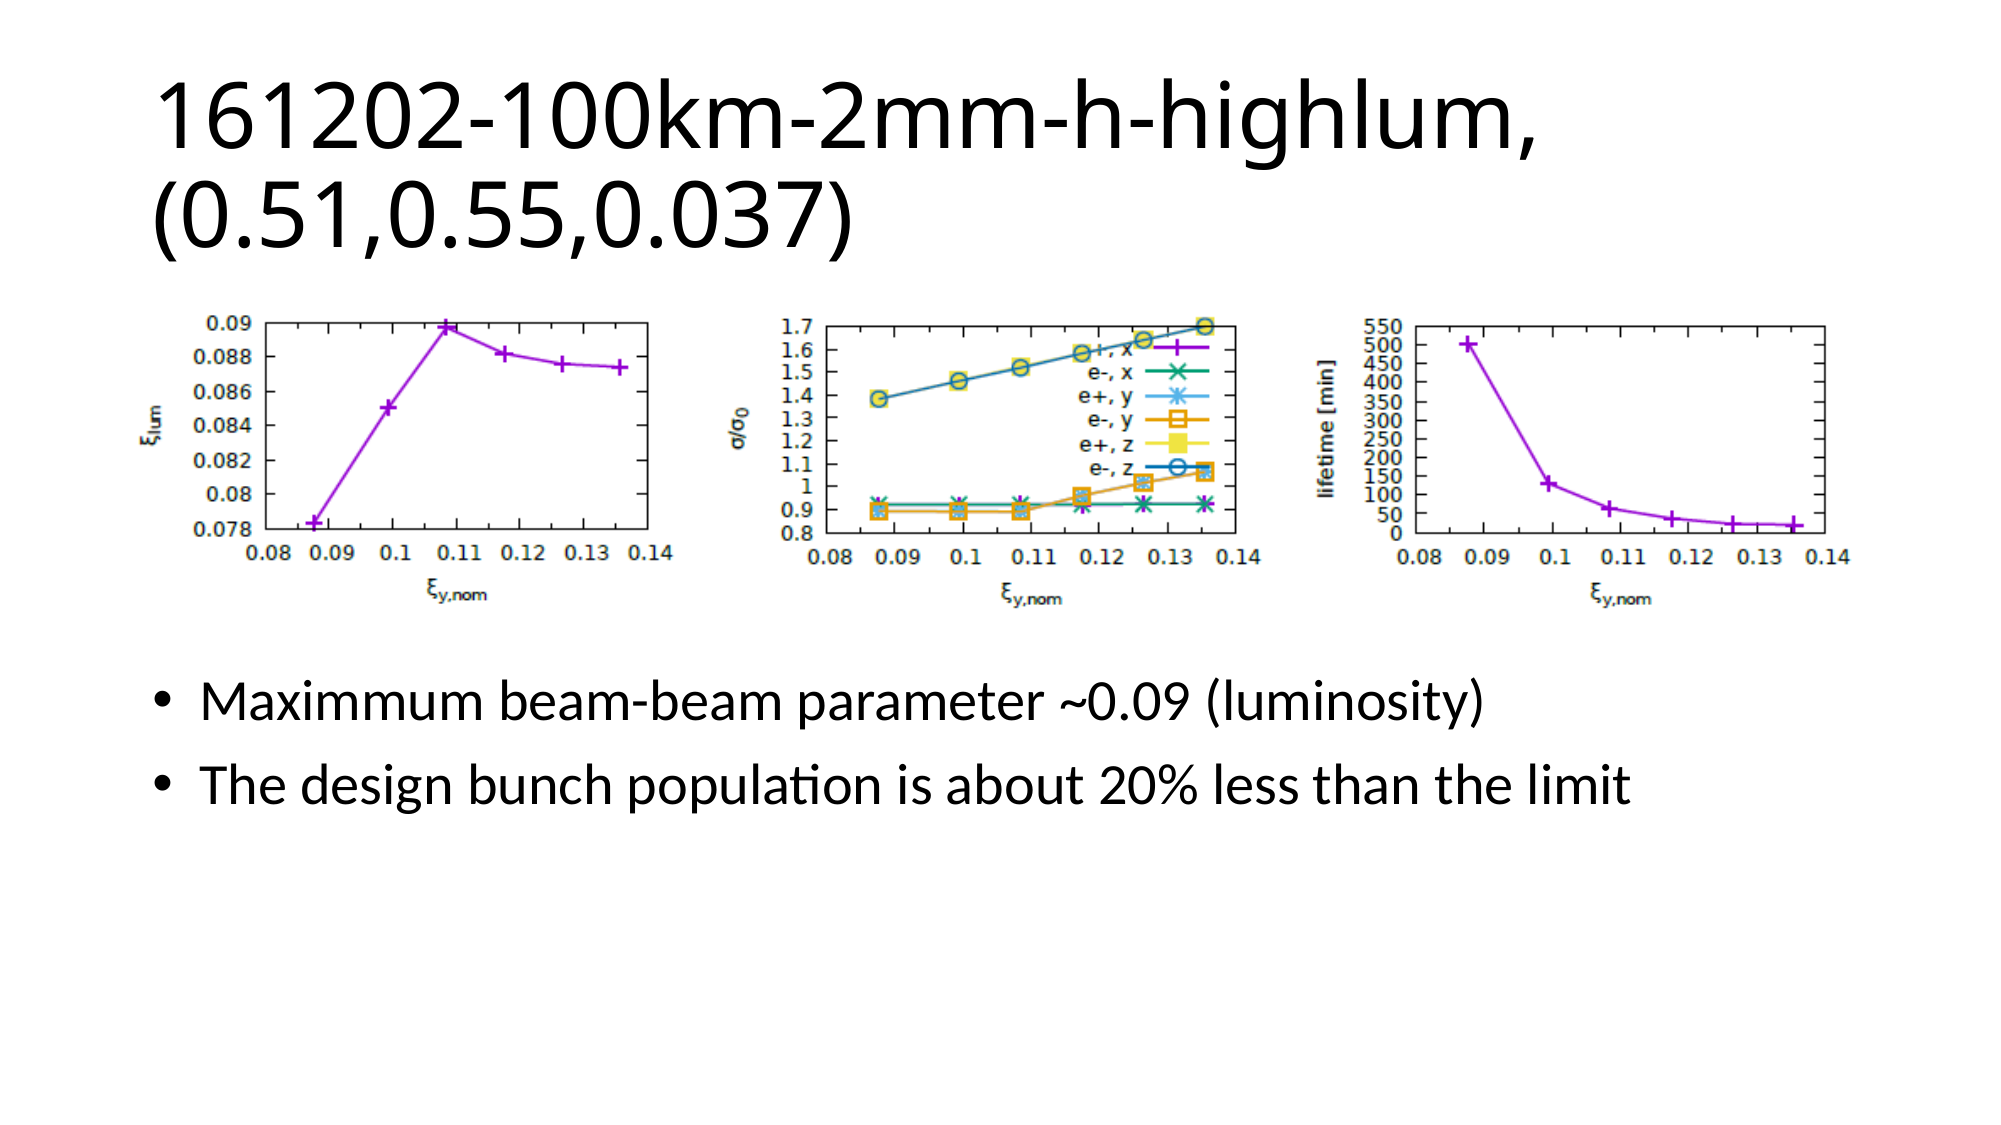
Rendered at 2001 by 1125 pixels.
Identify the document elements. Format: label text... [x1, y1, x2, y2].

picture [723, 304, 1277, 613]
list Maximmum beam-beam parameter ~0.09 (luminosity) The design bunch population is about 20% less than the limit [137, 662, 1863, 1014]
title 161202-100km-2mm-h-highlum, (0.51,0.55,0.037) [137, 59, 1863, 278]
picture [137, 299, 684, 608]
picture [1309, 304, 1863, 613]
